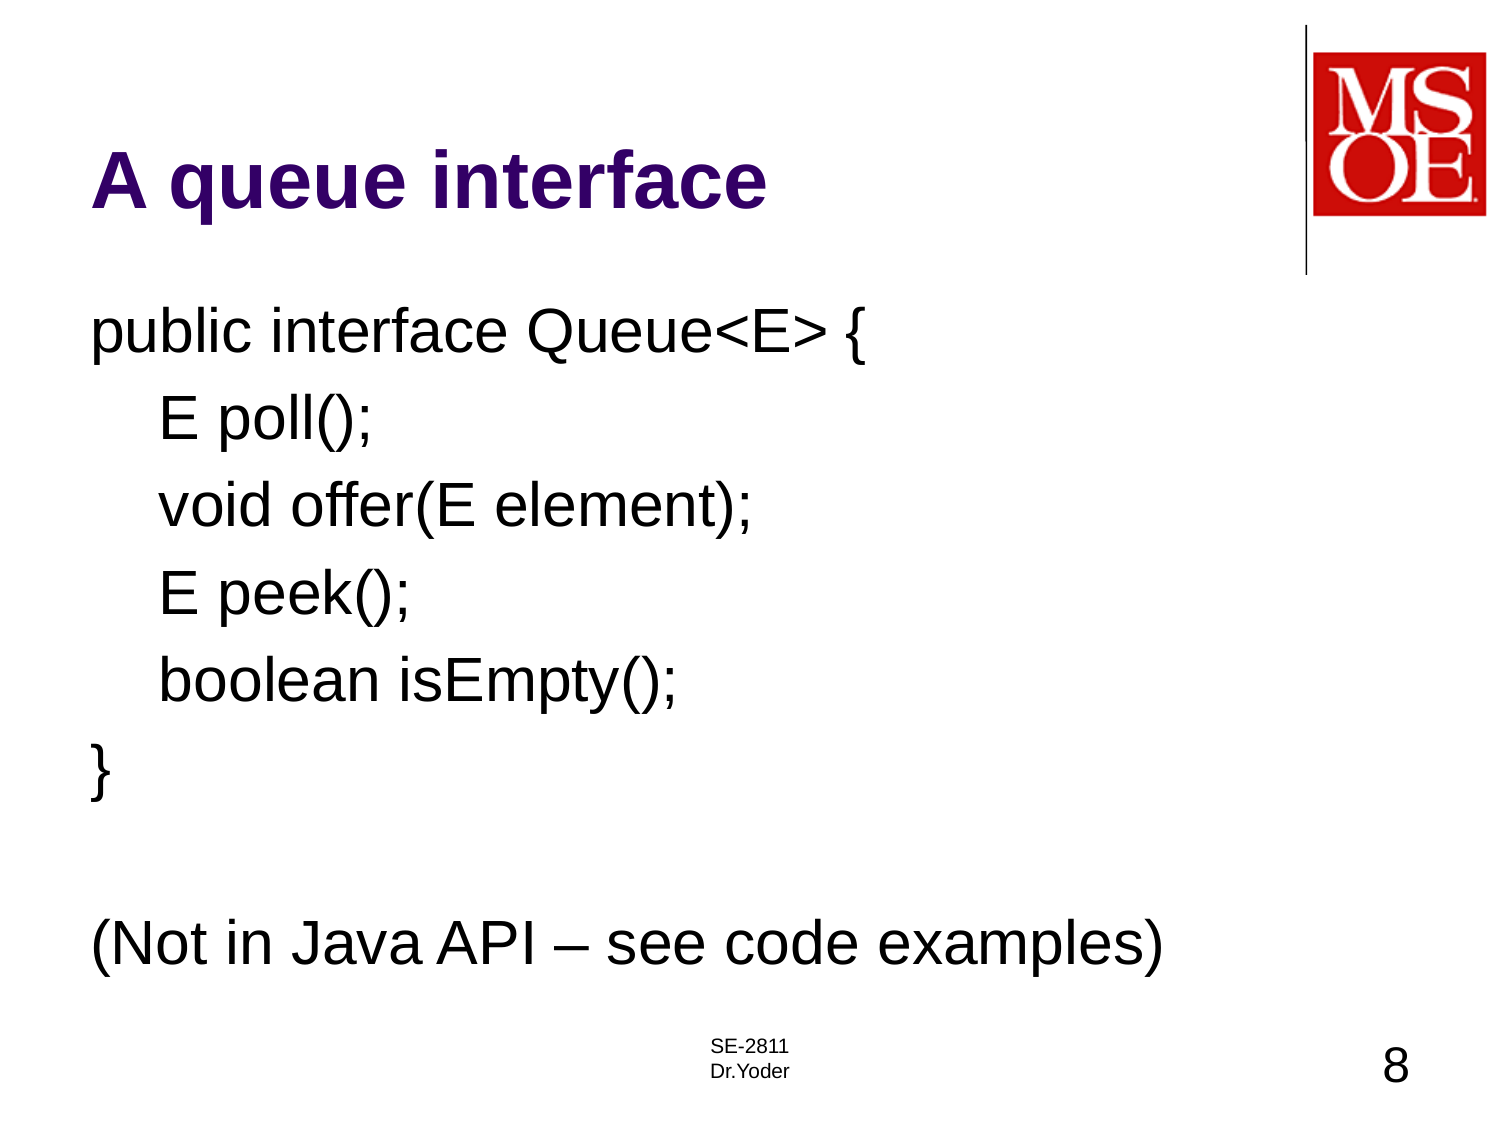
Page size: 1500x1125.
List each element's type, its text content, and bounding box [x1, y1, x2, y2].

title A queue interface [74, 19, 1313, 233]
list public interface Queue<E> { E poll(); void offer(E element); E peek(); boolean isEmpty(); } (Not in Java API – see code examples) [74, 281, 1426, 1006]
footer SE-2811 Dr.Yoder [512, 1024, 988, 1101]
slide_number 8 [1074, 1024, 1426, 1101]
picture [1313, 37, 1488, 232]
